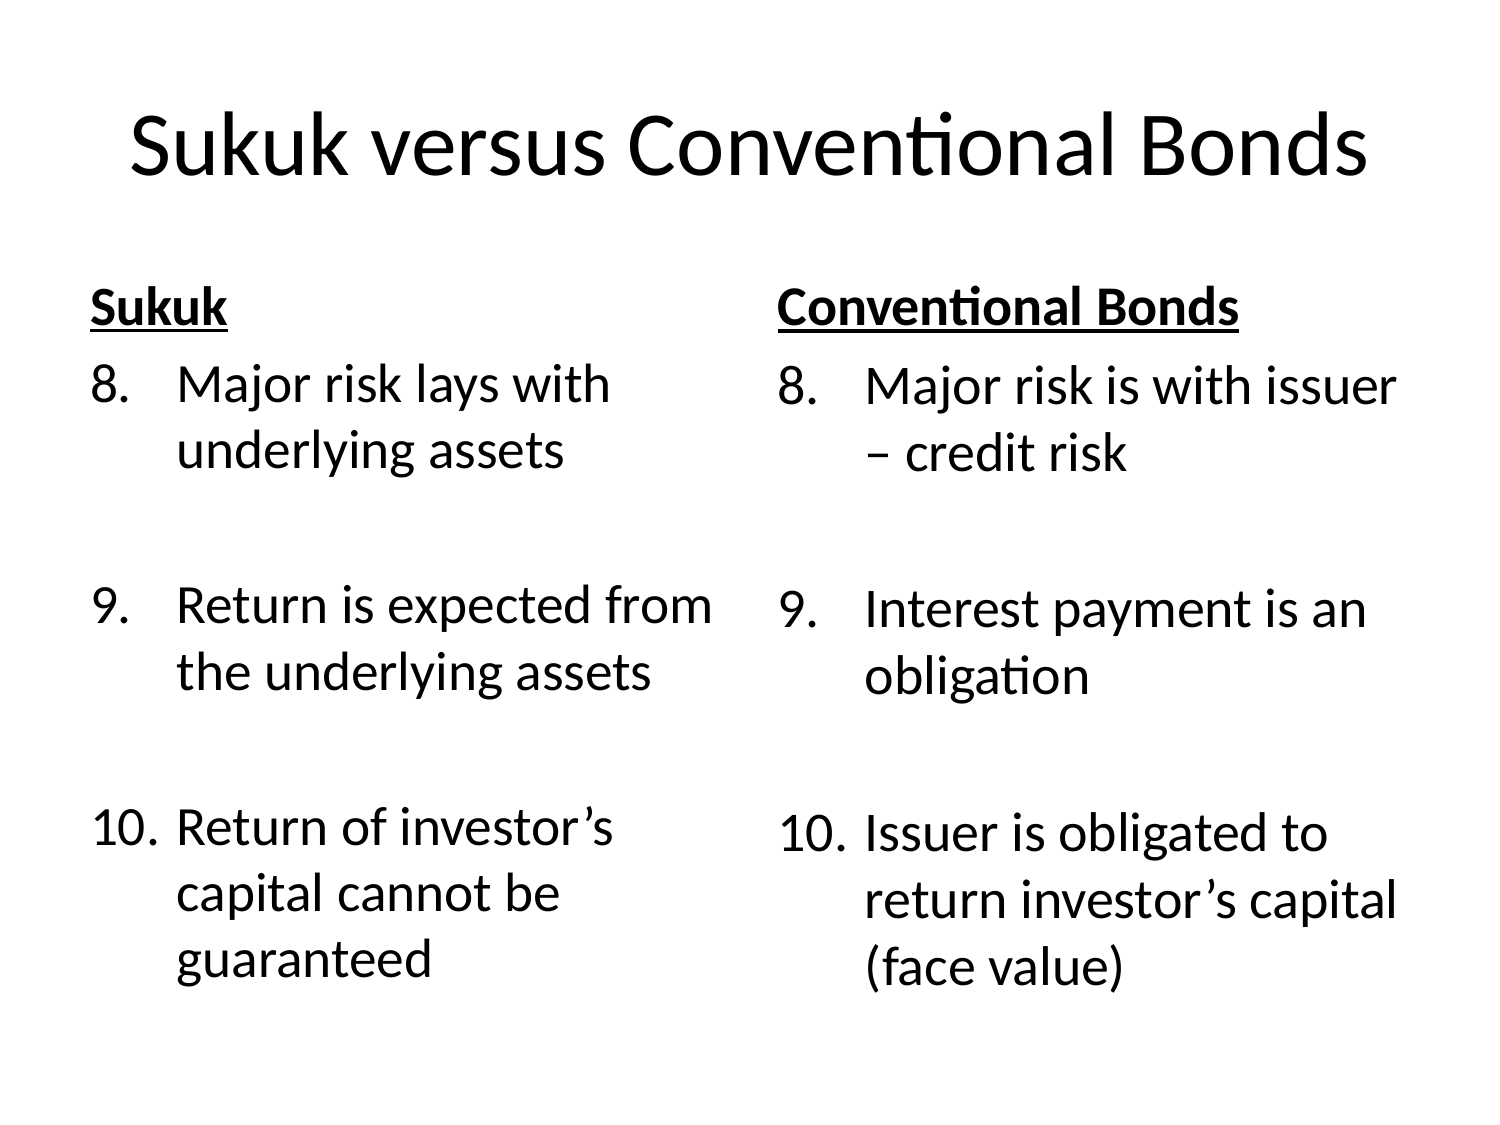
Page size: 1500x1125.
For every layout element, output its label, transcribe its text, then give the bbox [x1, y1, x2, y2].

list Sukuk Major risk lays with underlying assets Return is expected from the underlying assets Return of investor’s capital cannot be guaranteed [75, 262, 738, 1005]
list Conventional Bonds Major risk is with issuer – credit risk Interest payment is an obligation Issuer is obligated to return investor’s capital (face value) [762, 262, 1425, 1005]
title Sukuk versus Conventional Bonds [75, 45, 1425, 233]
